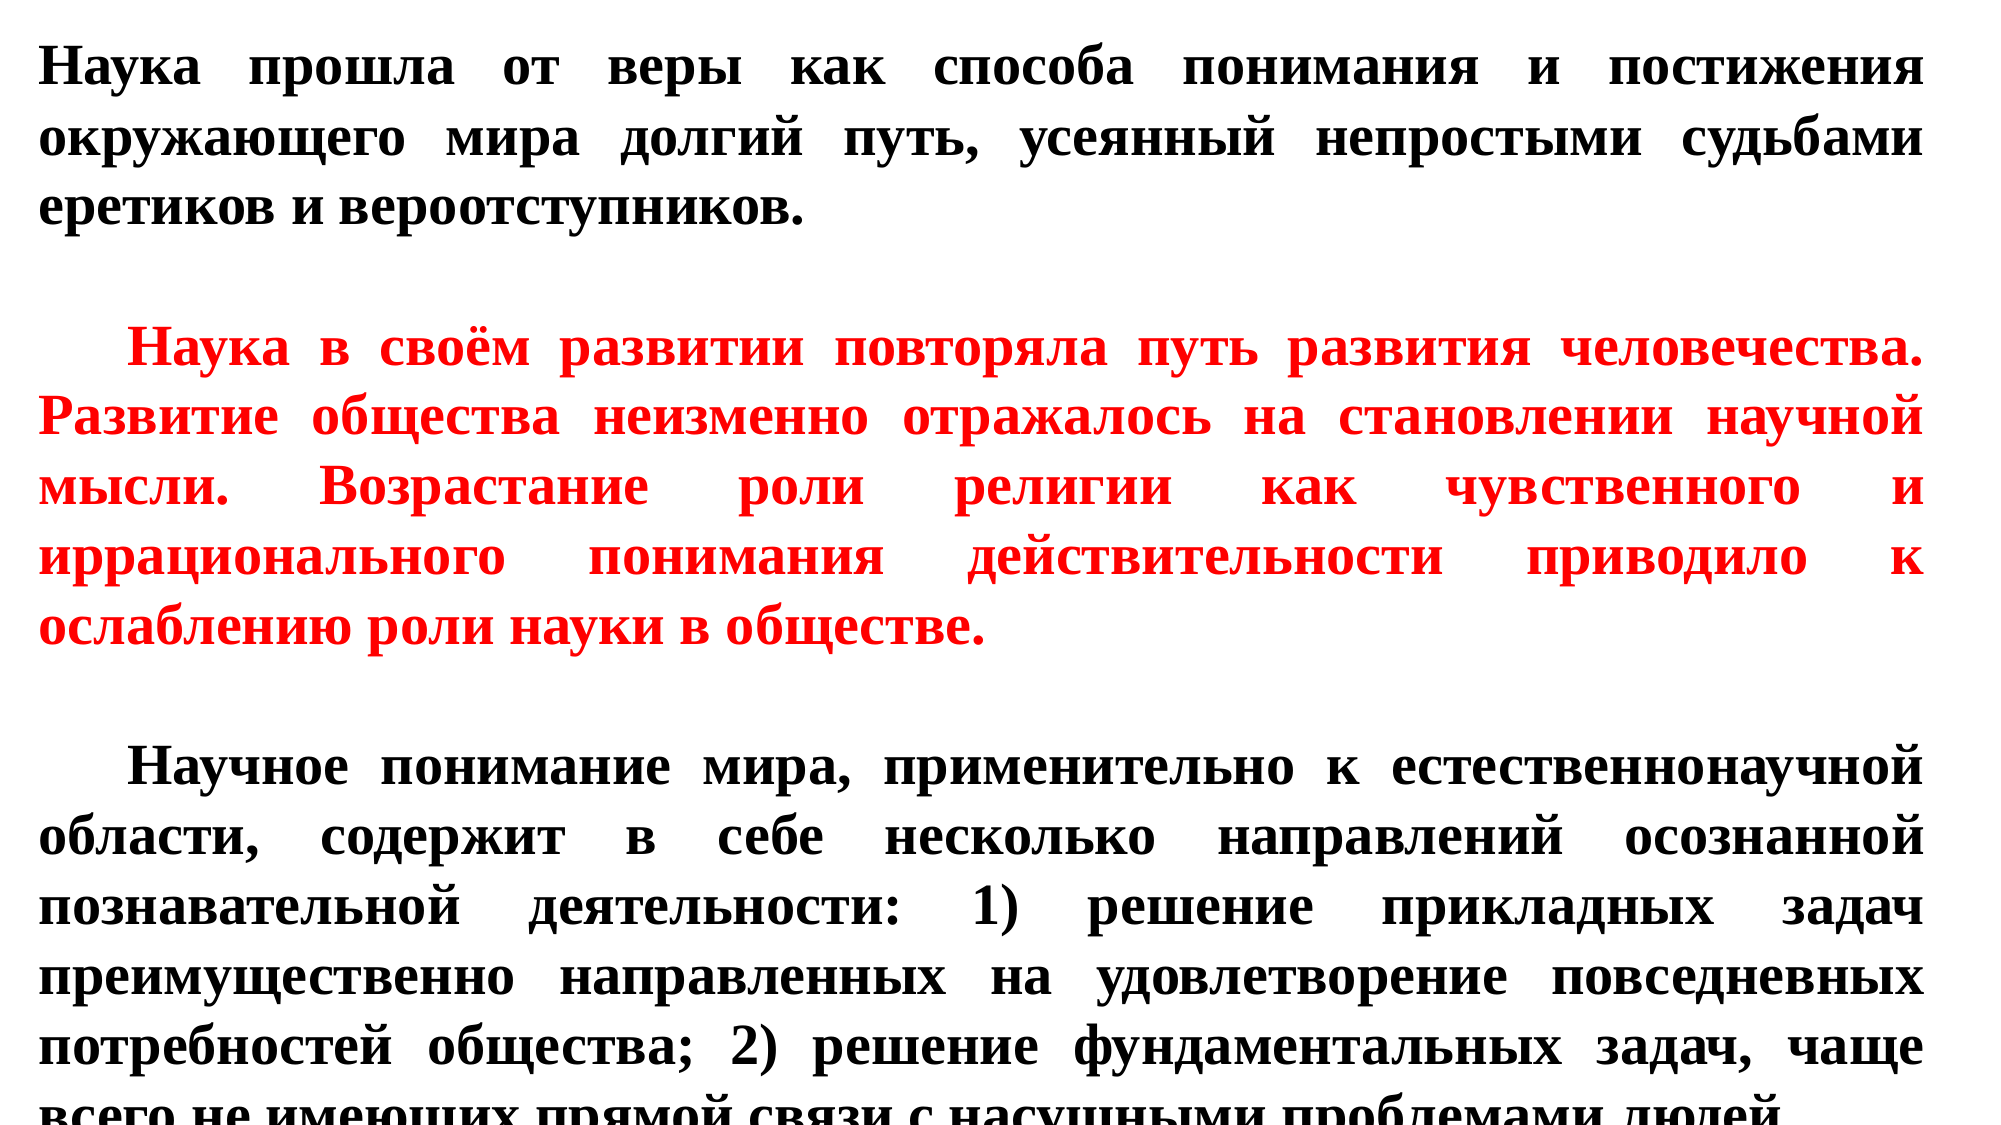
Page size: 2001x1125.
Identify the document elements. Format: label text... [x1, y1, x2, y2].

text_box Наука прошла от веры как способа понимания и постижения окружающего мира долгий путь, усеянный непростыми судьбами еретиков и вероотступников. Наука в своём развитии повторяла путь развития человечества. Развитие общества неизменно отражалось на становлении научной мысли. Возрастание роли религии как чувственного и иррационального понимания действительности приводило к ослаблению роли науки в обществе. Научное понимание мира, применительно к естественнонаучной области, содержит в себе несколько направлений осознанной познавательной деятельности: 1) решение прикладных задач преимущественно направленных на удовлетворение повседневных потребностей общества; 2) решение фундаментальных задач, чаще всего не имеющих прямой связи с насущными проблемами людей. [23, 19, 1940, 1125]
